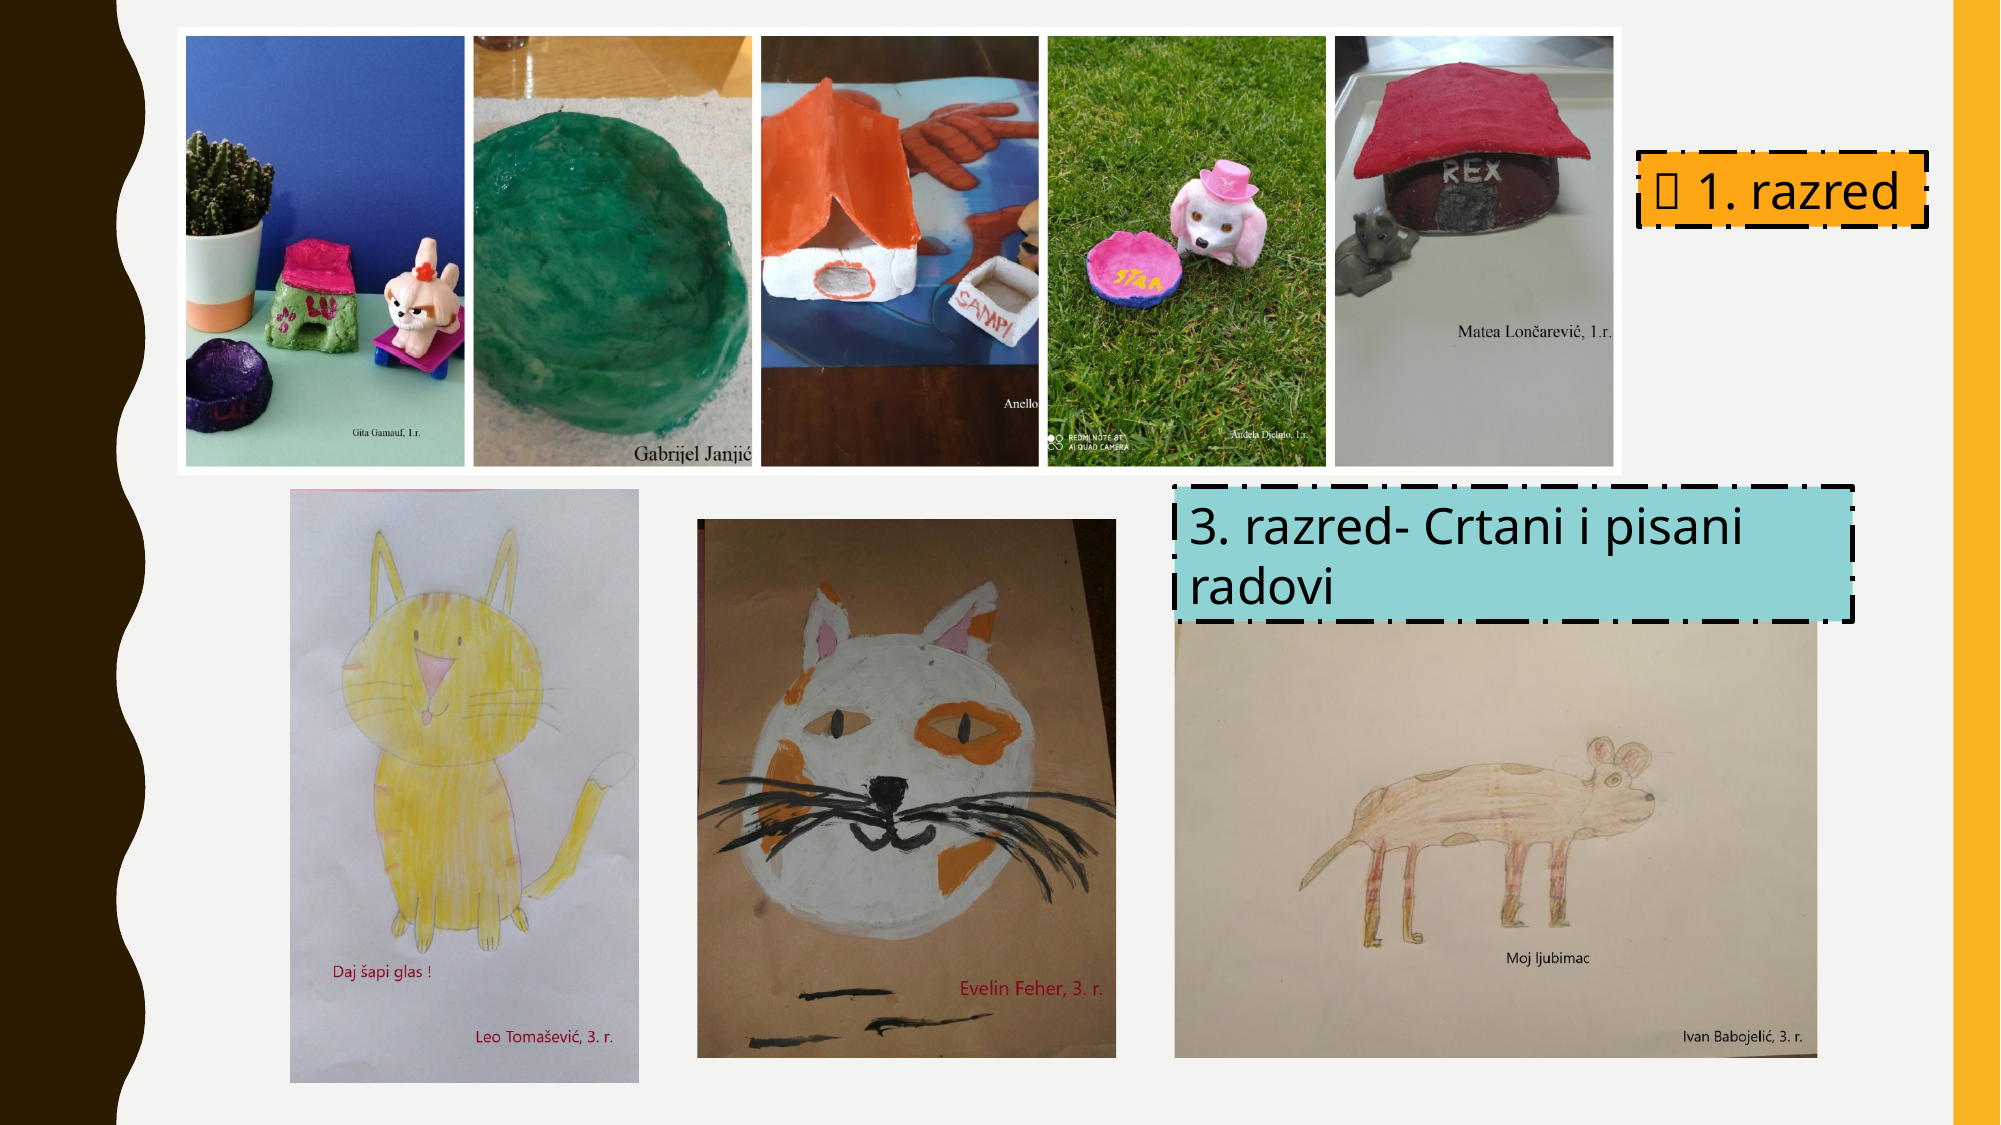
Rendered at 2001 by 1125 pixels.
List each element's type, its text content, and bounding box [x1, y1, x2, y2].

picture [697, 519, 1117, 1058]
picture [1174, 578, 1818, 1058]
picture [290, 489, 639, 1083]
text_box 3. razred- Crtani i pisani radovi [1174, 486, 1853, 622]
picture [177, 27, 1622, 475]
text_box  1. razred [1638, 151, 1927, 227]
